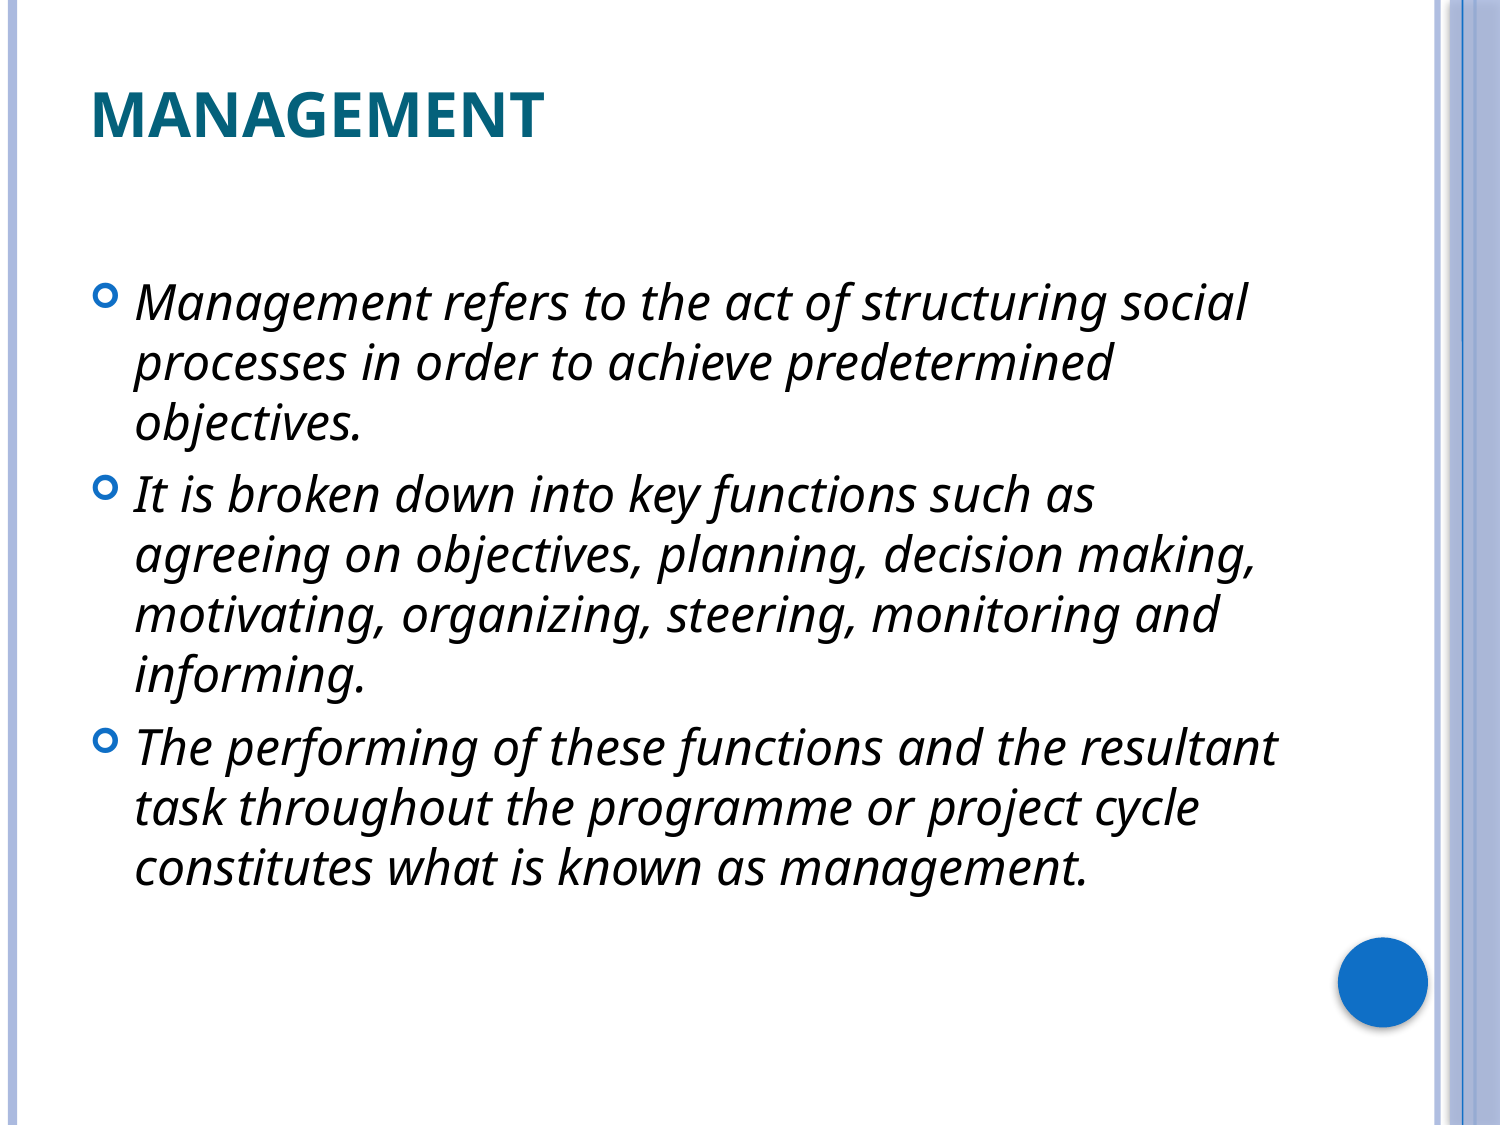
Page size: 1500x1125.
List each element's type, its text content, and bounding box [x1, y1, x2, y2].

title Management [75, 45, 1300, 233]
list Management refers to the act of structuring social processes in order to achieve predetermined objectives. It is broken down into key functions such as agreeing on objectives, planning, decision making, motivating, organizing, steering, monitoring and informing. The performing of these functions and the resultant task throughout the programme or project cycle constitutes what is known as management. [75, 262, 1300, 1062]
